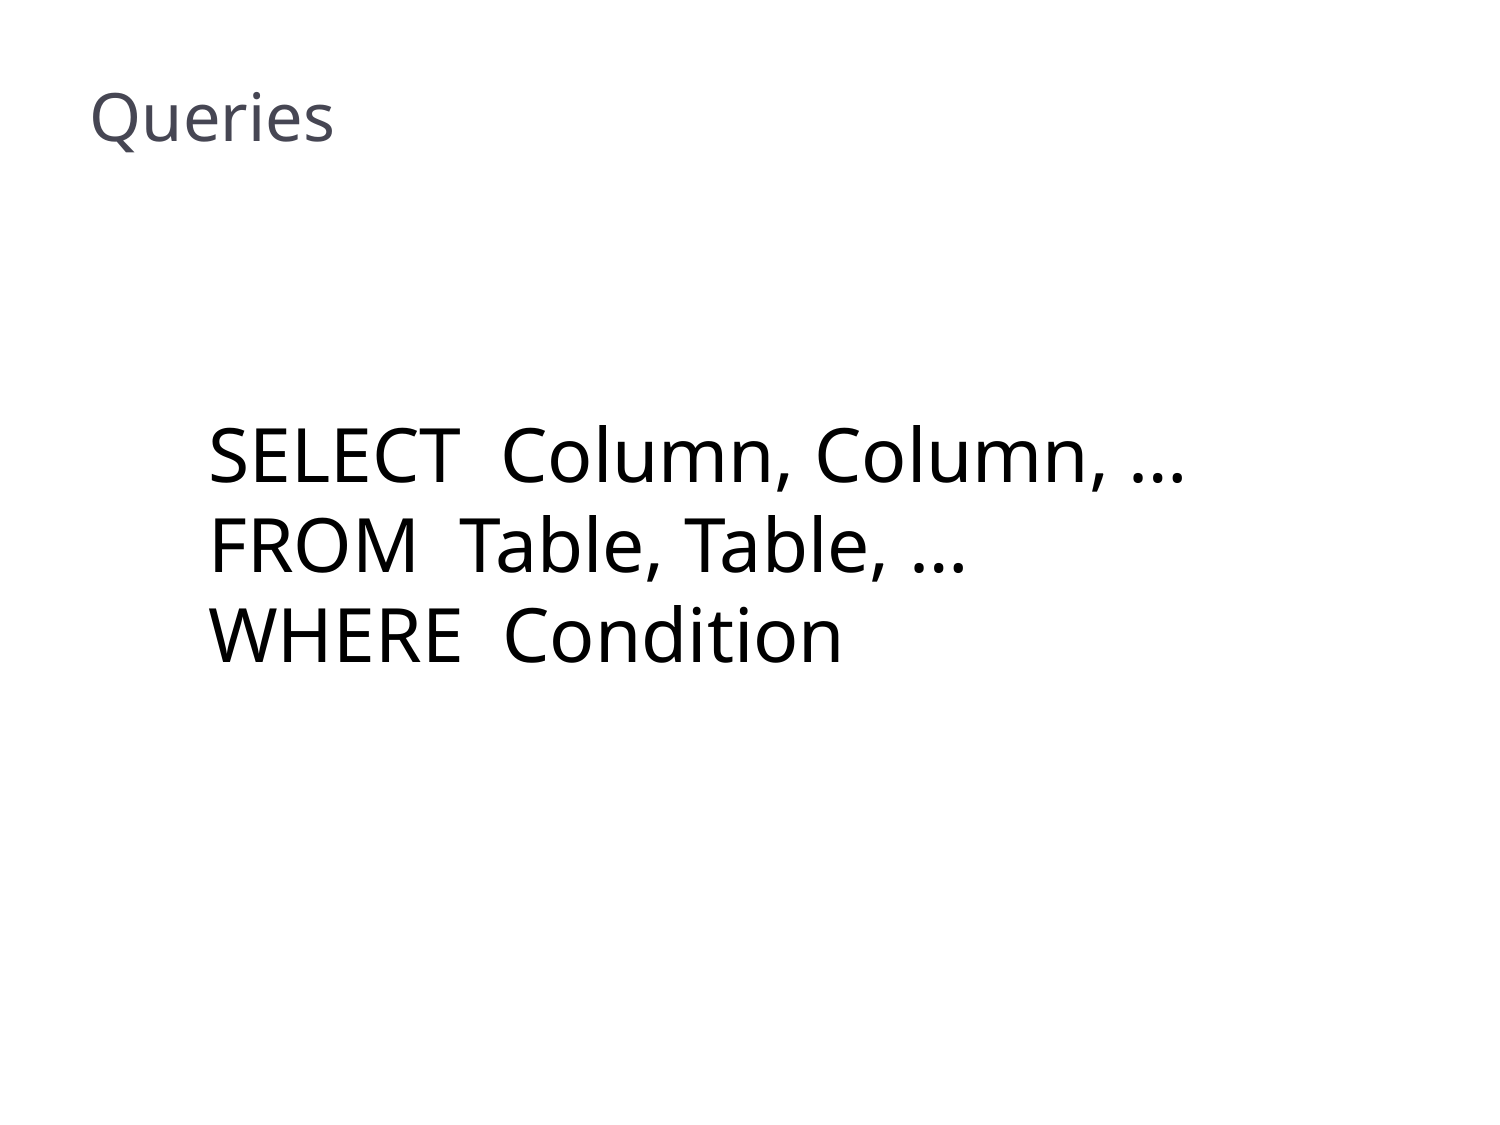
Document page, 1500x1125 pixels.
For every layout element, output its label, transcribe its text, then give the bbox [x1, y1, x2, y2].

title Queries [75, 0, 1425, 163]
text_box SELECT Column, Column, … FROM Table, Table, … WHERE Condition [193, 399, 1204, 685]
